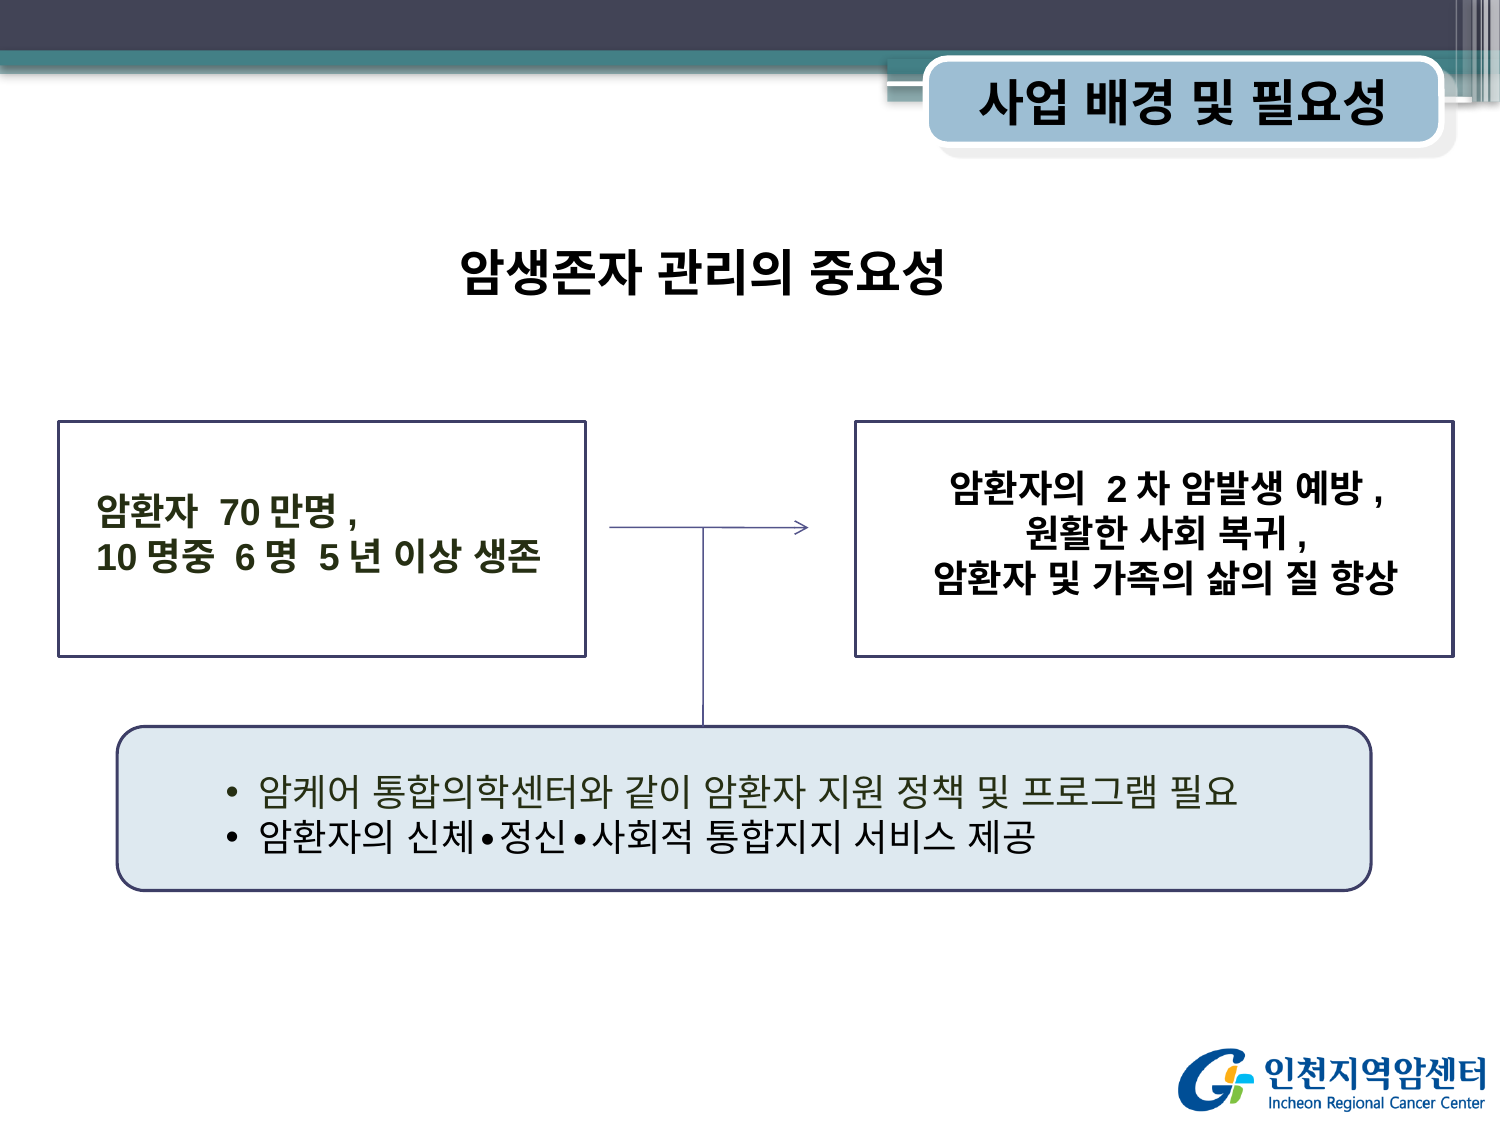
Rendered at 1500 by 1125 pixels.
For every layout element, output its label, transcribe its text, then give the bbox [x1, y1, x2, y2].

text_box 암환자의 2차 암발생 예방, 원활한 사회 복귀, 암환자 및 가족의 삶의 질 향상 [918, 457, 1415, 608]
text_box [57, 420, 587, 658]
text_box [854, 420, 1455, 658]
text_box 사업 배경 및 필요성 [925, 58, 1442, 145]
text_box 암케어 통합의학센터와 같이 암환자 지원 정책 및 프로그램 필요 암환자의 신체∙정신∙사회적 통합지지 서비스 제공 [210, 761, 1372, 867]
picture [1176, 1046, 1488, 1115]
text_box 암생존자 관리의 중요성 [445, 234, 963, 310]
text_box 암환자 70만명, 10명중 6명 5년 이상 생존 [81, 480, 557, 586]
text_box [115, 724, 1373, 893]
